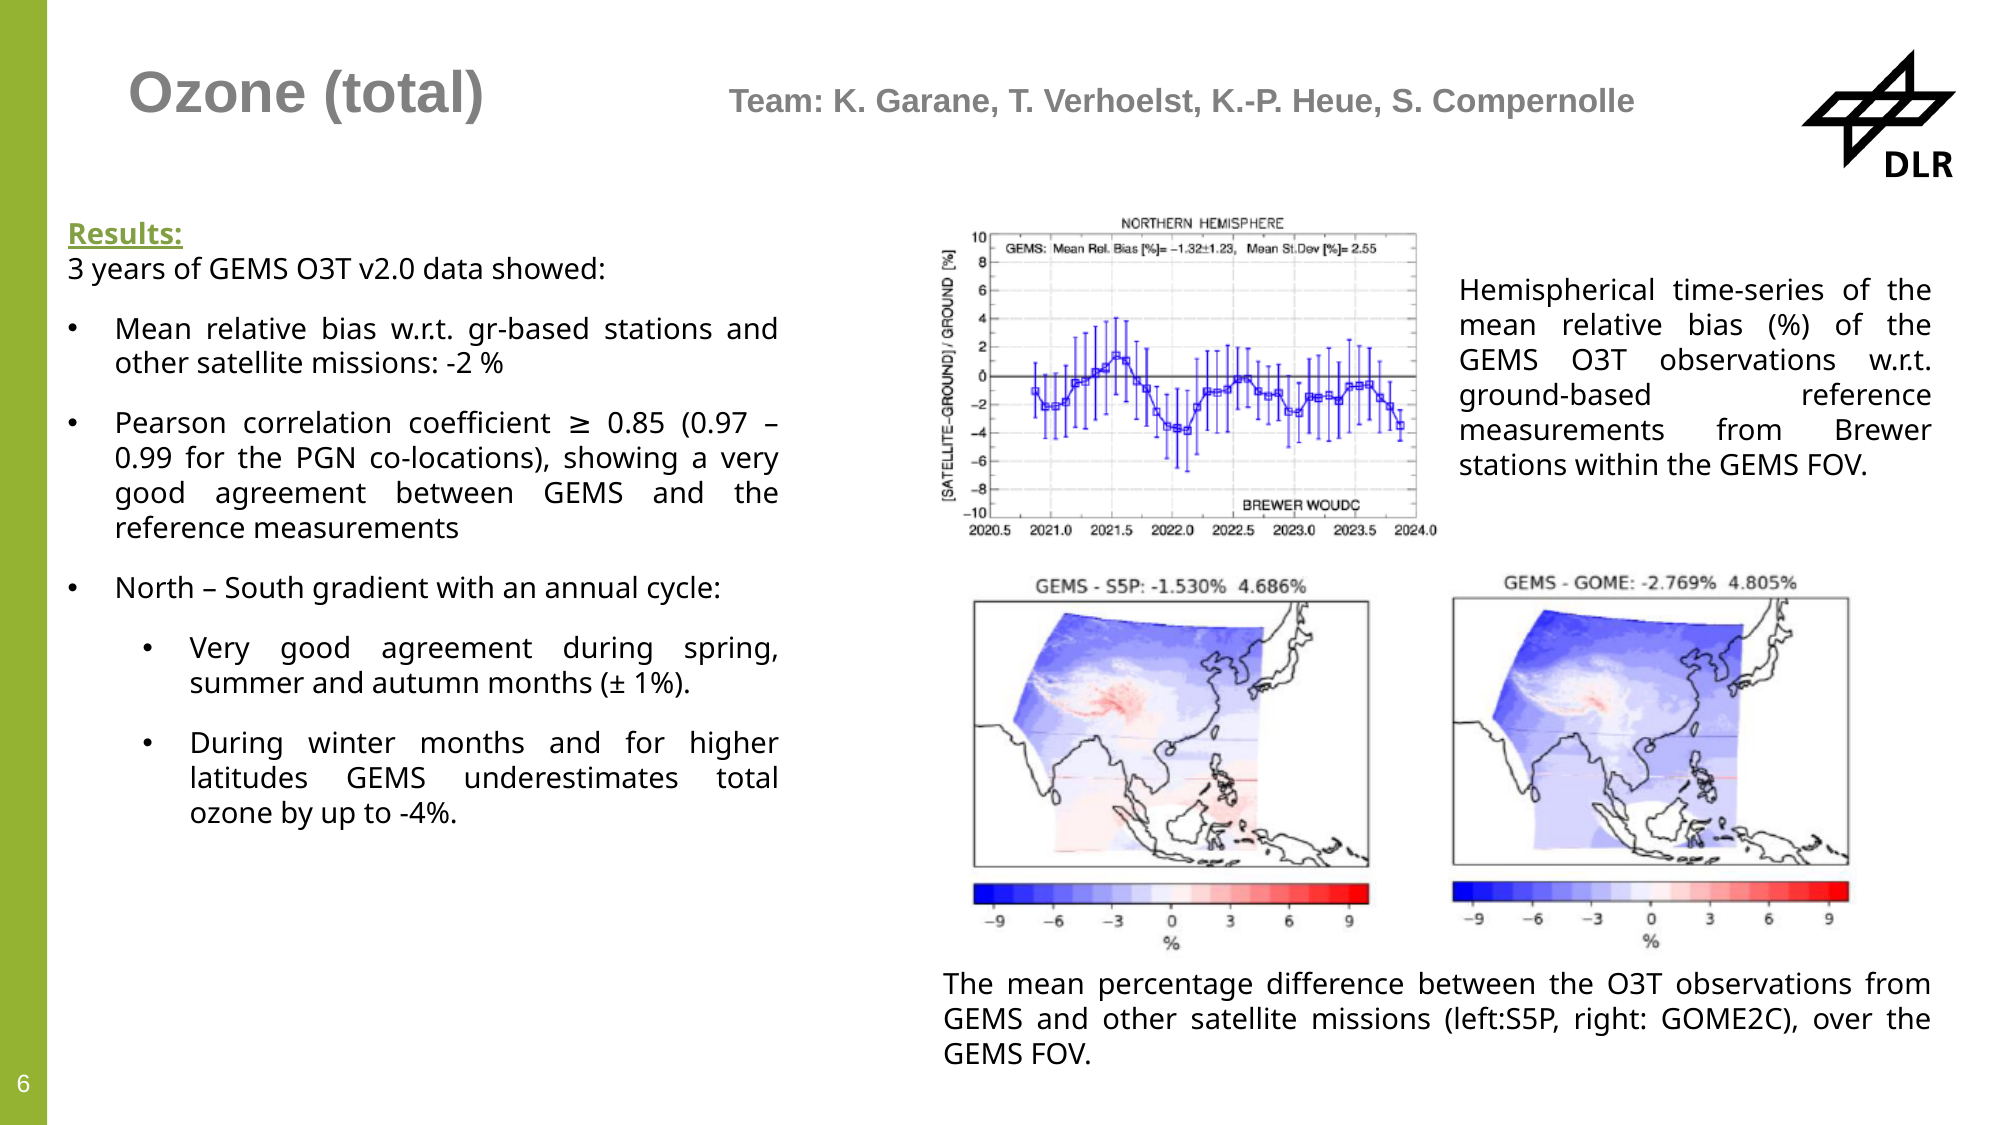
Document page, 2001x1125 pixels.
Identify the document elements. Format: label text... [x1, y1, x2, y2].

text_box The mean percentage difference between the O3T observations from GEMS and other satellite missions (left:S5P, right: GOME2C), over the GEMS FOV. [928, 958, 1947, 1078]
text_box Results: 3 years of GEMS O3T v2.0 data showed: Mean relative bias w.r.t. gr-based stations and other satellite missions: -2 % Pearson correlation coefficient ≥ 0.85 (0.97 – 0.99 for the PGN co-locations), showing a very good agreement between GEMS and the reference measurements North – South gradient with an annual cycle: Very good agreement during spring, summer and autumn months (± 1%). During winter months and for higher latitudes GEMS underestimates total ozone by up to -4%. [52, 207, 795, 872]
slide_number 6 [0, 876, 48, 1113]
title Ozone (total) Team: K. Garane, T. Verhoelst, K.-P. Heue, S. Compernolle [114, 54, 1764, 217]
picture [1801, 49, 1957, 178]
text_box Hemispherical time-series of the mean relative bias (%) of the GEMS O3T observations w.r.t. ground-based reference measurements from Brewer stations within the GEMS FOV. [1454, 263, 1947, 489]
picture [923, 203, 1894, 968]
